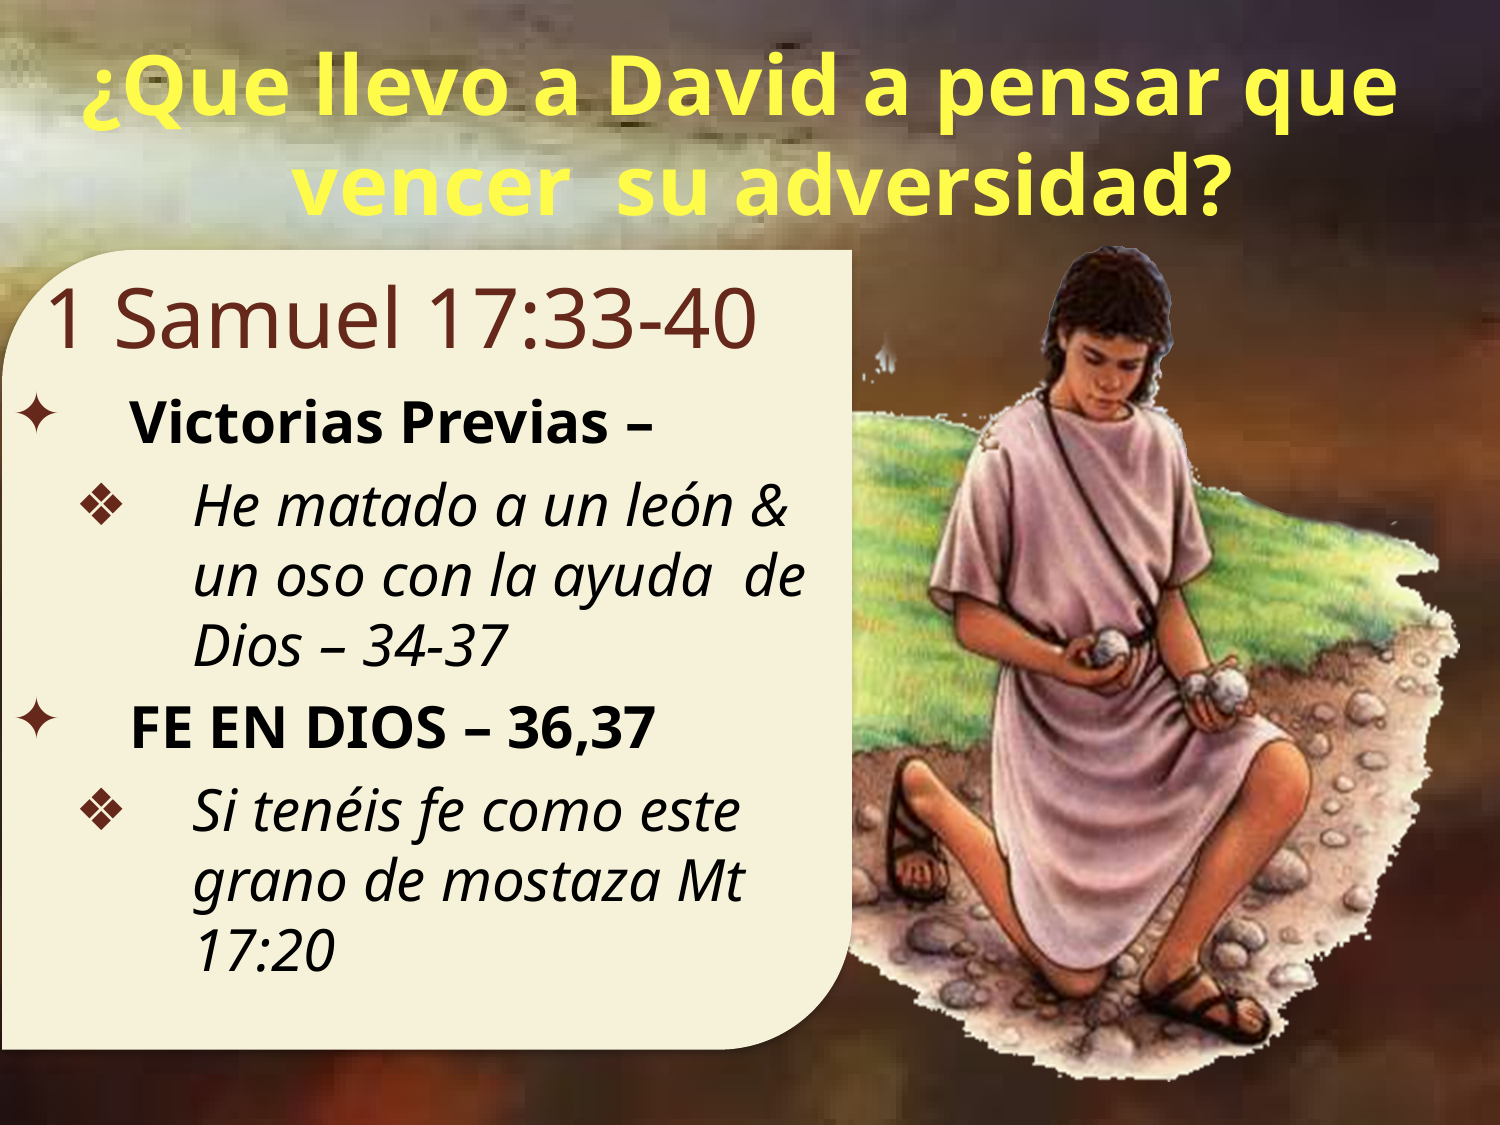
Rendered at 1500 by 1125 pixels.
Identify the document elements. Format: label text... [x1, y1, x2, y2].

picture [0, 0, 1500, 1125]
text_box [2, 294, 729, 1050]
text_box 1 Samuel 17:33-40 [36, 258, 729, 373]
text_box ¿Que llevo a David a pensar que vencer su adversidad? [2, 24, 1500, 240]
text_box Victorias Previas – He matado a un león & un oso con la ayuda de Dios – 34-37 FE EN DIOS – 36,37 Si tenéis fe como este grano de mostaza Mt 17:20 [5, 378, 729, 991]
text_box [89, 249, 731, 258]
